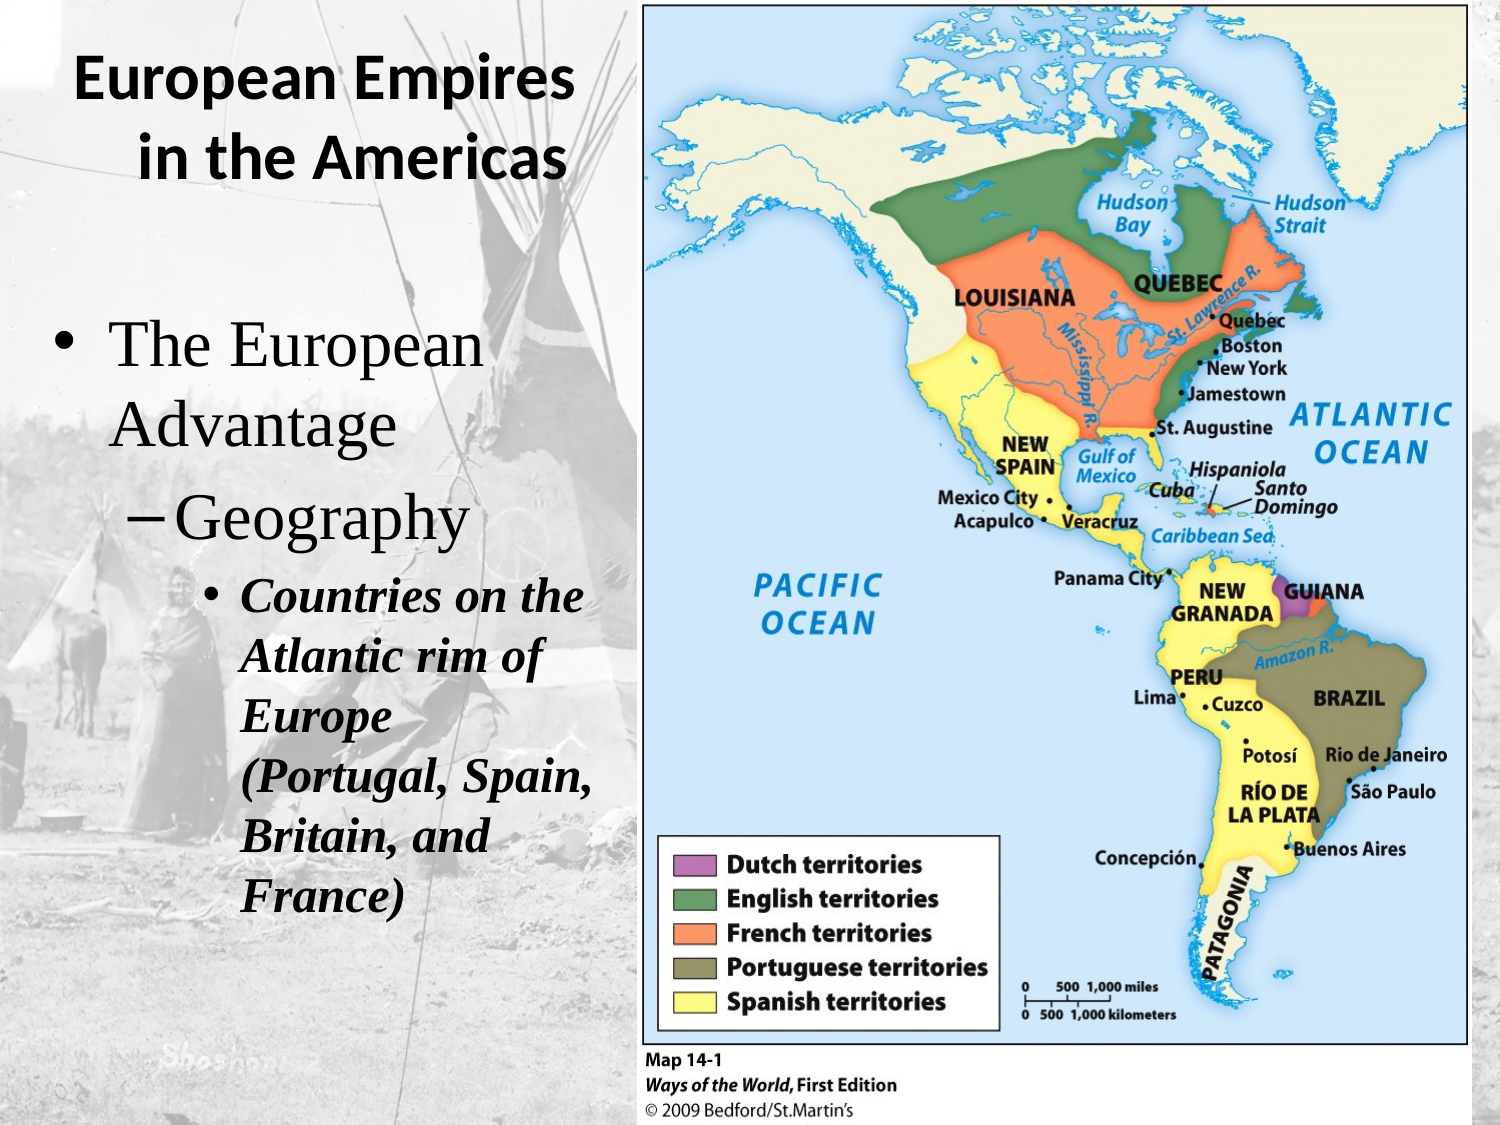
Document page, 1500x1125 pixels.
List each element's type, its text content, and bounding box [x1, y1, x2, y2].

list European Empires in the Americas The European Advantage Geography Countries on the Atlantic rim of Europe (Portugal, Spain, Britain, and France) [37, 24, 613, 1088]
picture [637, 0, 1472, 1125]
